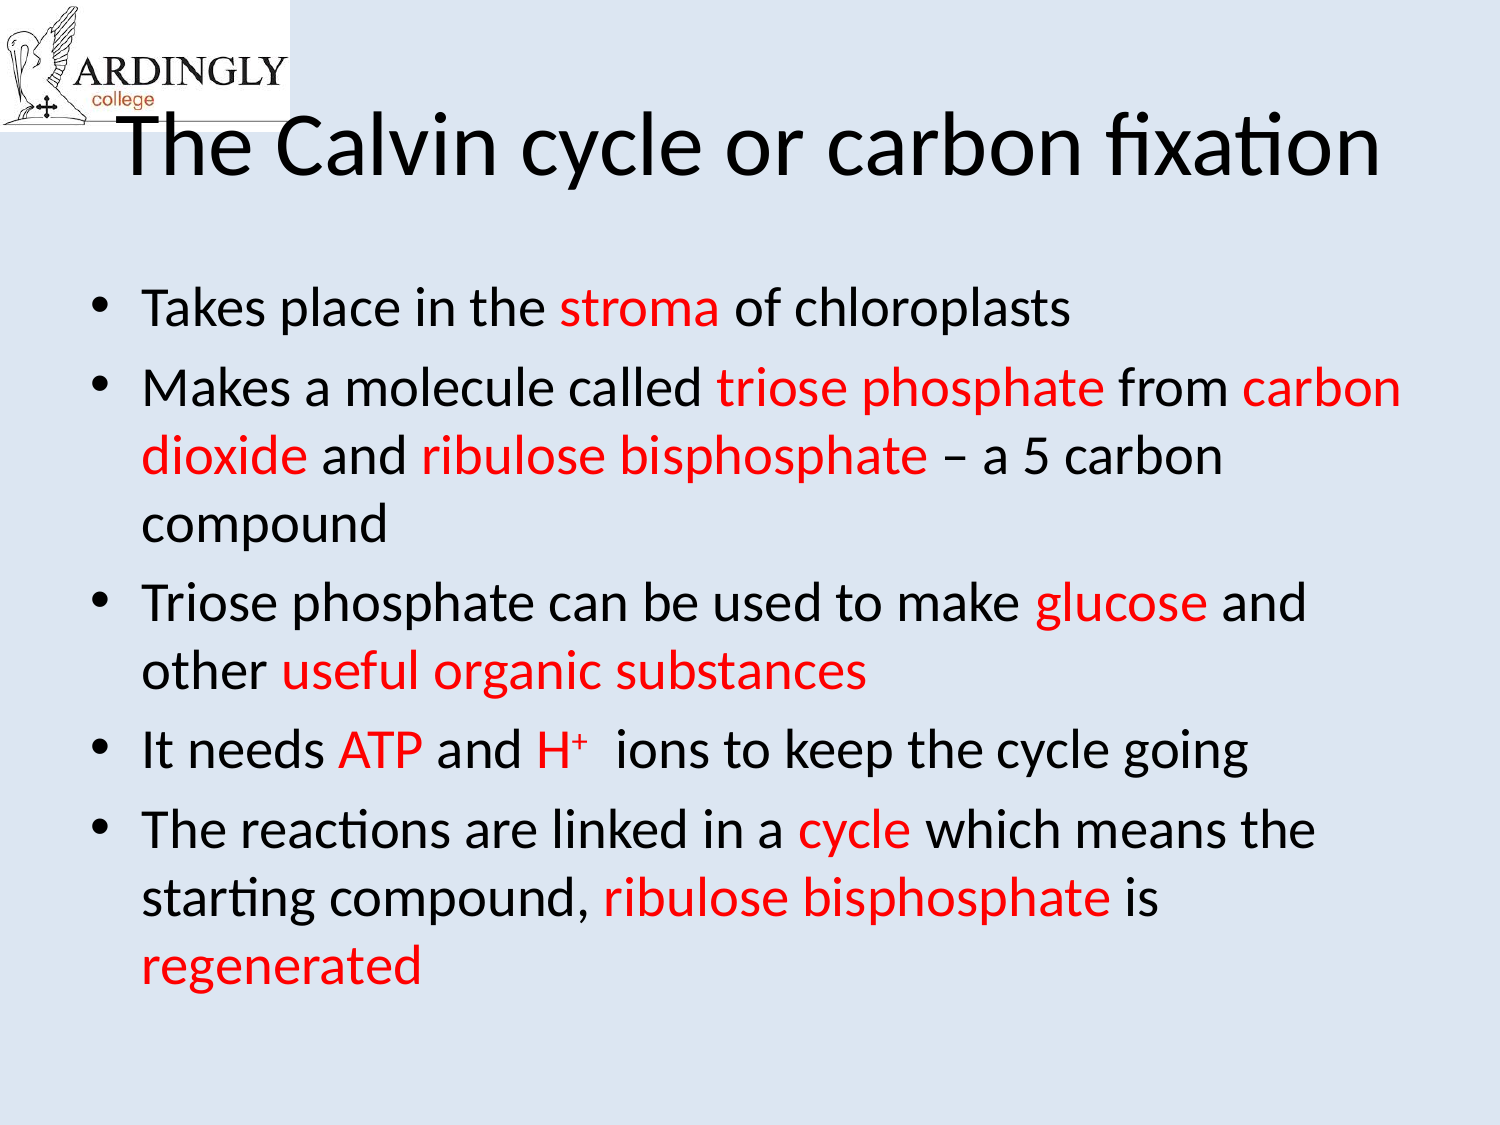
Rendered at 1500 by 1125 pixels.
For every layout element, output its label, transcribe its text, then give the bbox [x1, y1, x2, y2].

title The Calvin cycle or carbon fixation [75, 45, 1425, 233]
list Takes place in the stroma of chloroplasts Makes a molecule called triose phosphate from carbon dioxide and ribulose bisphosphate – a 5 carbon compound Triose phosphate can be used to make glucose and other useful organic substances It needs ATP and H+ ions to keep the cycle going The reactions are linked in a cycle which means the starting compound, ribulose bisphosphate is regenerated [75, 262, 1425, 1005]
picture [0, 0, 290, 132]
